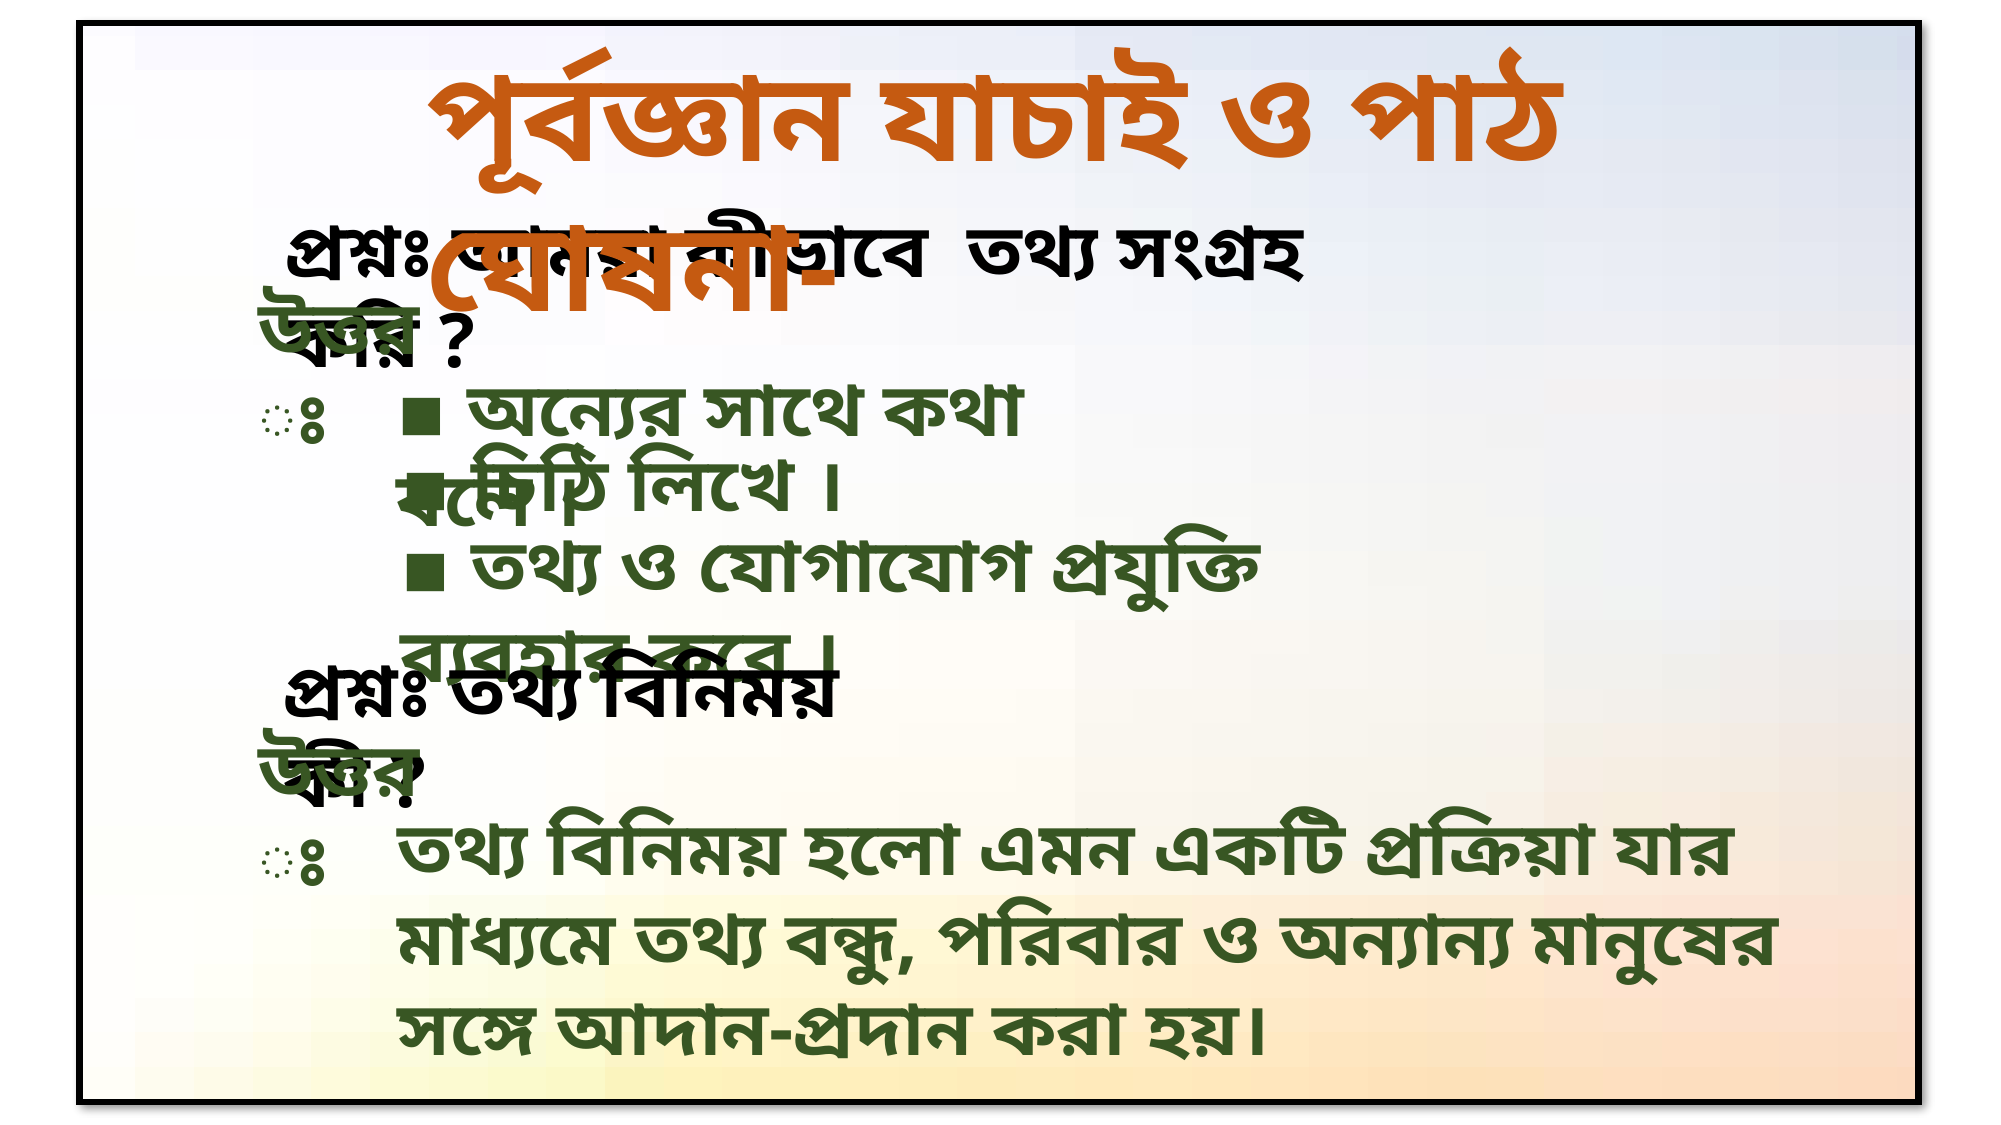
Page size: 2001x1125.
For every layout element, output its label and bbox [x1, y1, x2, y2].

picture [82, 26, 1916, 1099]
